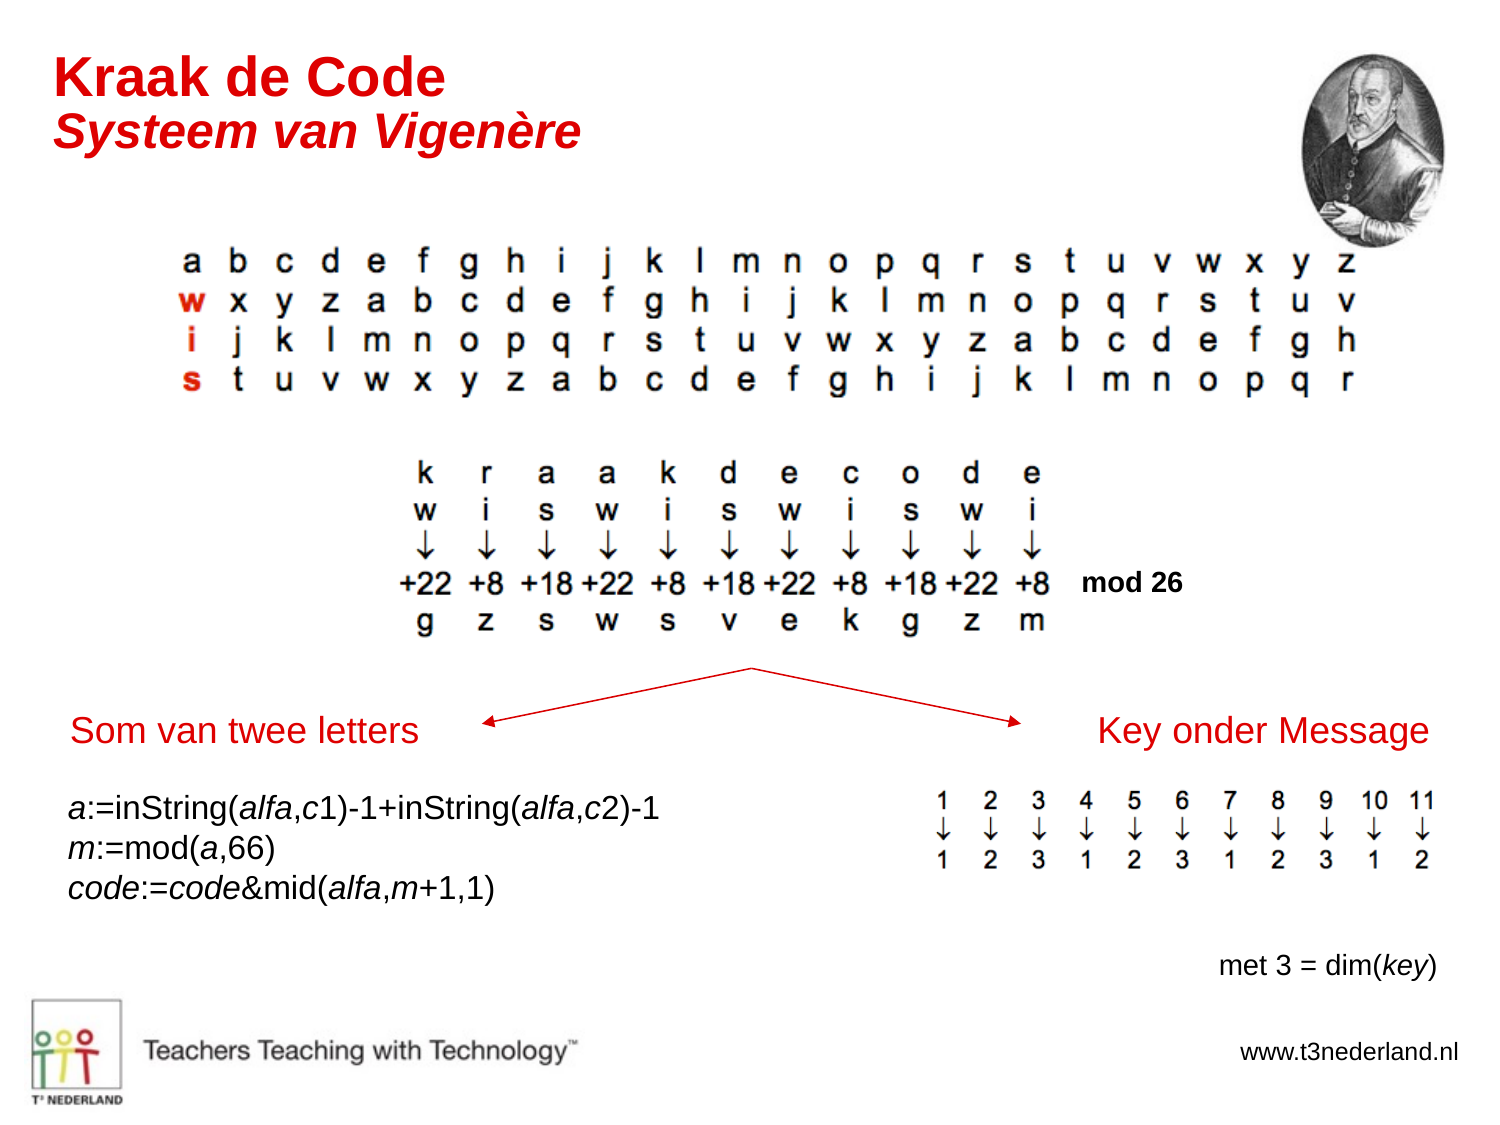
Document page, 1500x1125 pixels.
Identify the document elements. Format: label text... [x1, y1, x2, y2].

picture [910, 775, 1450, 880]
picture [24, 991, 585, 1113]
text_box Key onder Message [1082, 698, 1445, 759]
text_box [751, 668, 1022, 724]
title Kraak de Code Systeem van Vigenère [52, 50, 1294, 185]
text_box a:=inString(alfa,c1)-1+inString(alfa,c2)-1 m:=mod(a,66) code:=code&mid(alfa,m+1,1) [53, 778, 804, 914]
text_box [481, 668, 749, 724]
text_box Som van twee letters [55, 698, 435, 759]
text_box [389, 451, 1200, 645]
picture [165, 50, 1451, 401]
